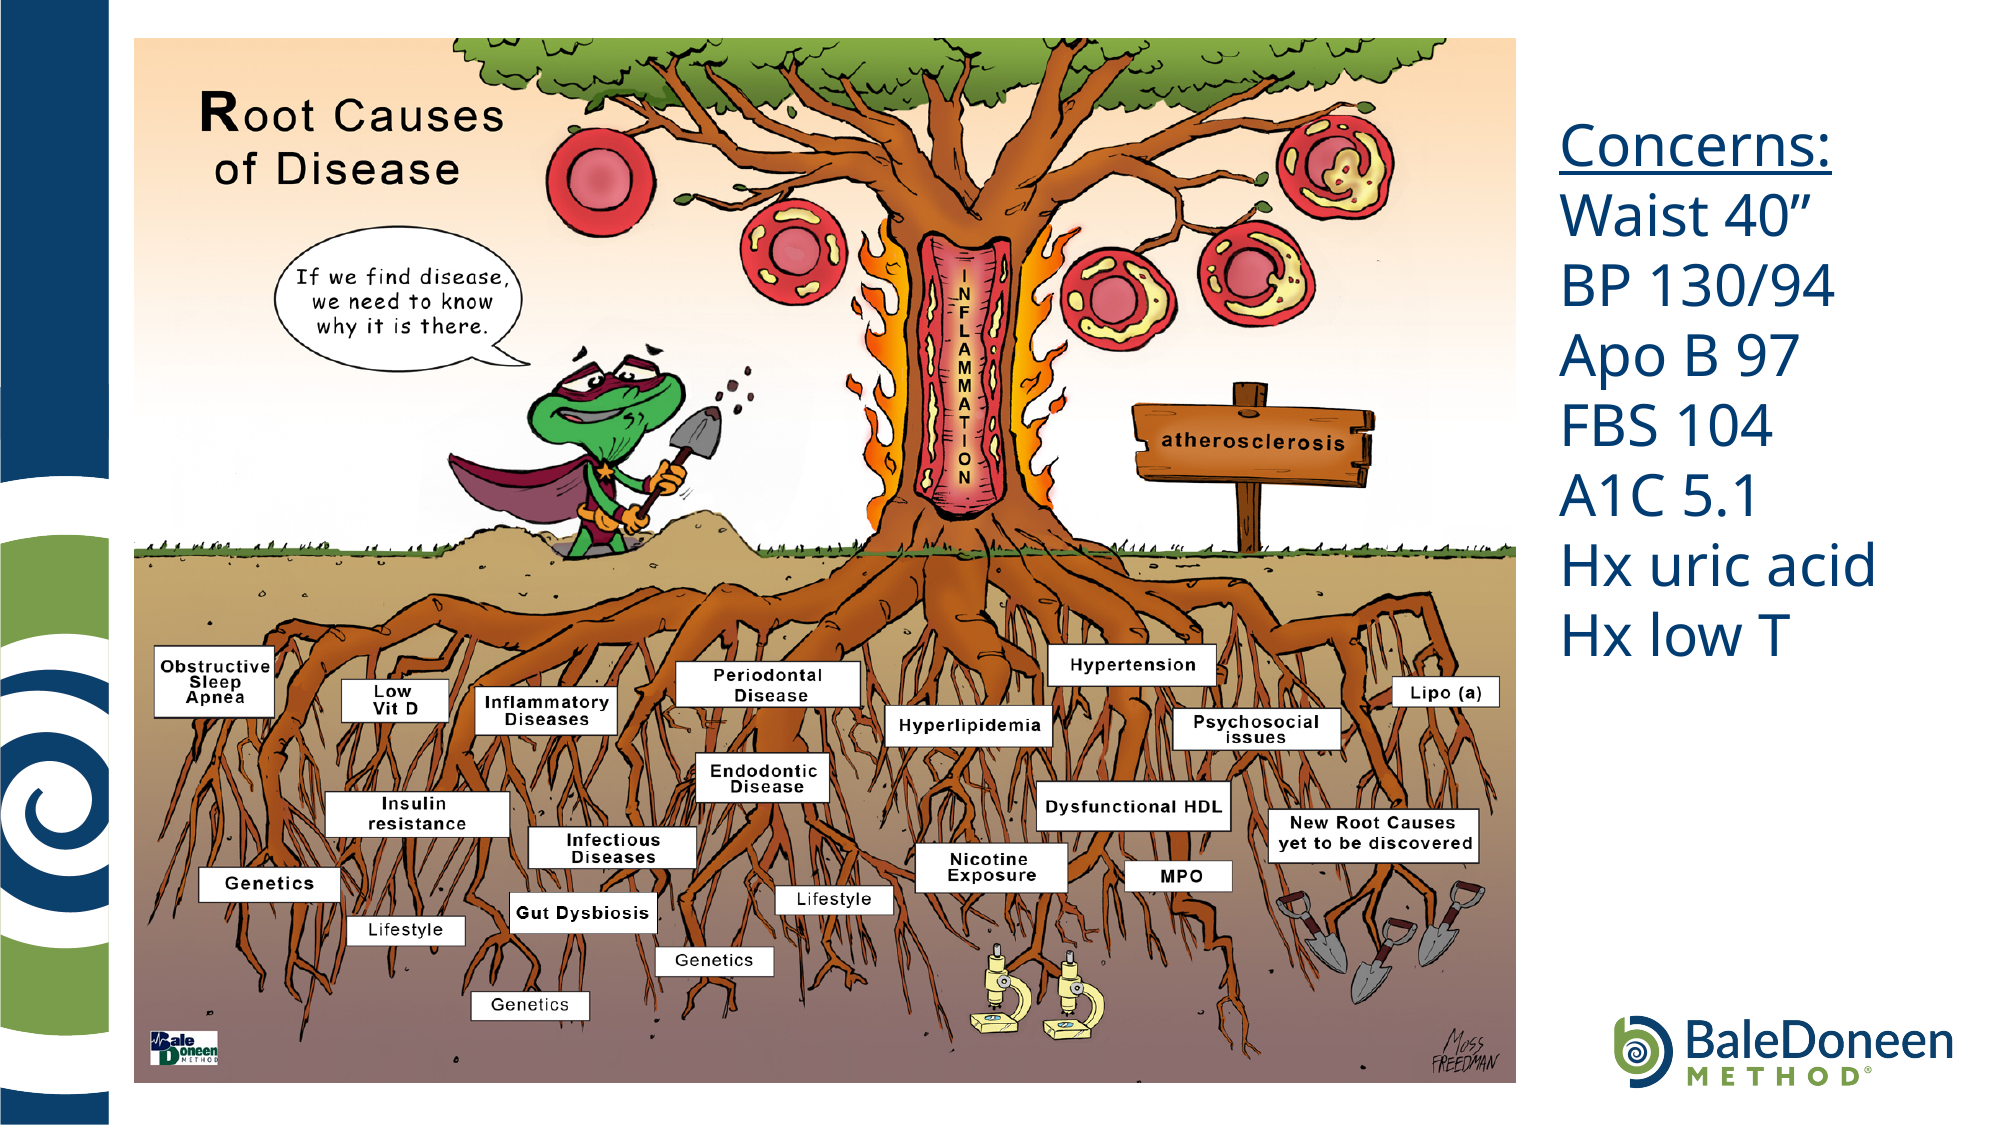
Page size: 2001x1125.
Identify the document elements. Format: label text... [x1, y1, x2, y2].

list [134, 38, 1516, 1083]
text_box Concerns: Waist 40” BP 130/94 Apo B 97 FBS 104 A1C 5.1 Hx uric acid Hx low T [1544, 100, 1894, 791]
picture [0, 0, 2001, 1125]
